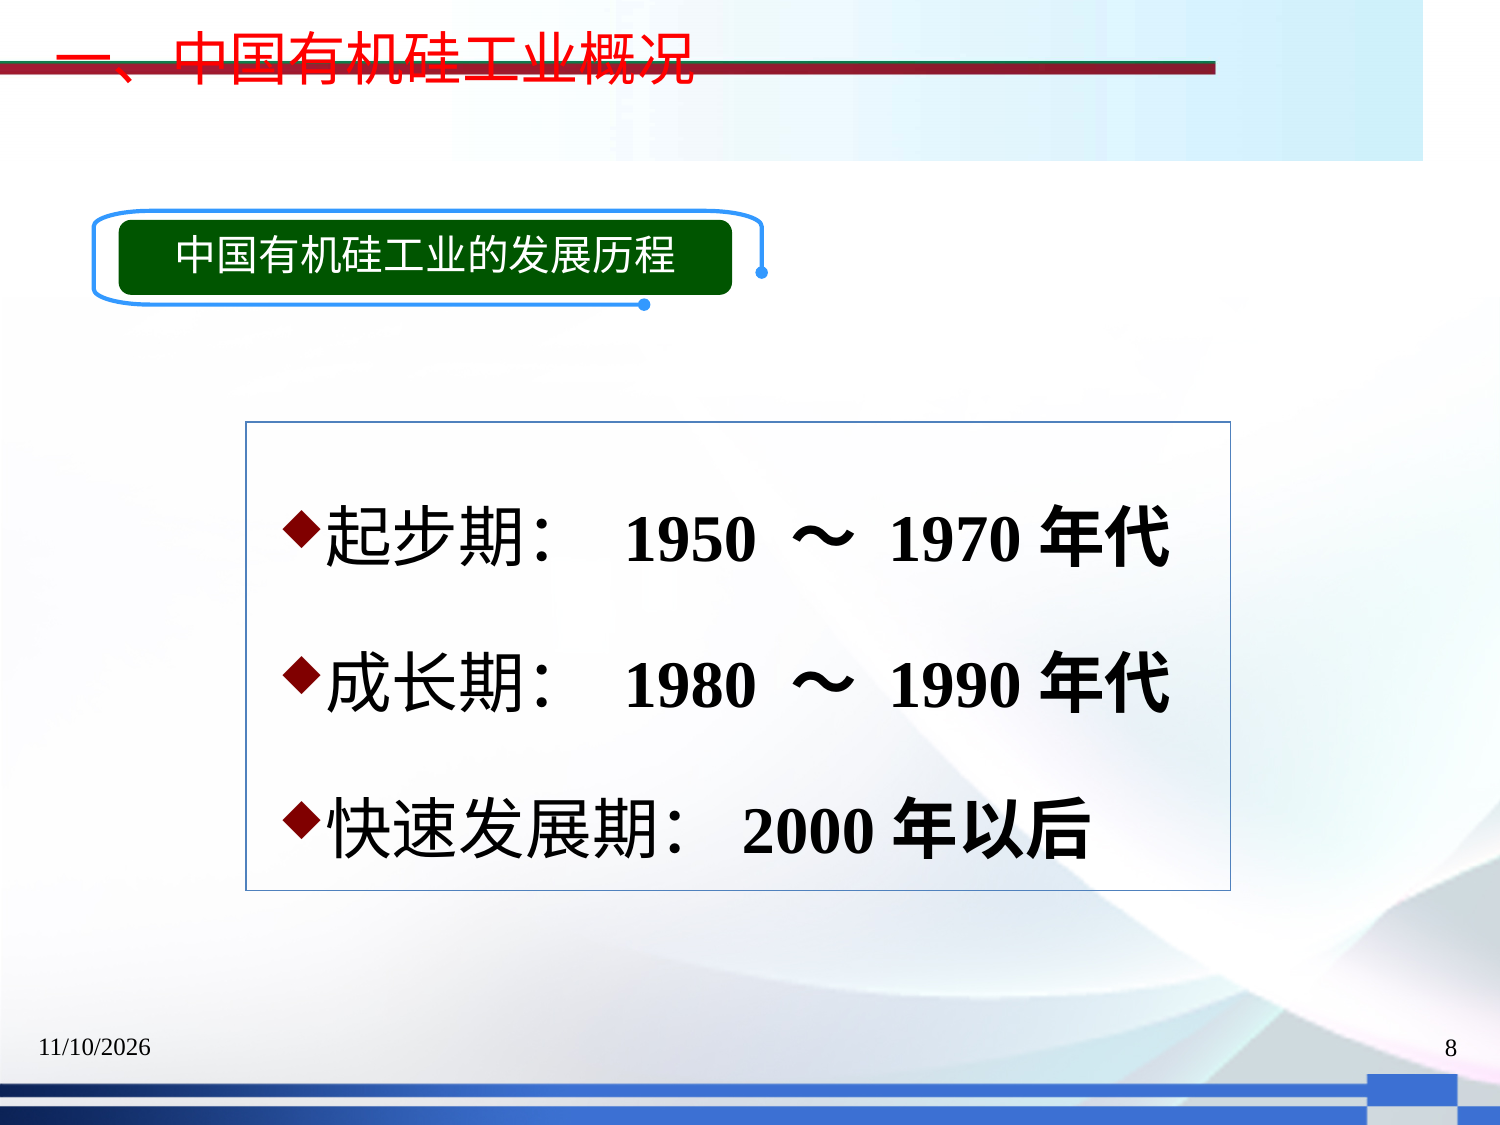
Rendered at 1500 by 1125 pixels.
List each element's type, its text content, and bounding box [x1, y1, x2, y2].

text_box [93, 210, 762, 305]
picture [0, 161, 1500, 1125]
text_box 一、中国有机硅工业概况 [0, 9, 762, 98]
text_box 起步期： 1950 ～ 1970年代 成长期： 1980 ～ 1990年代 快速发展期：2000年以后 [246, 421, 1231, 891]
